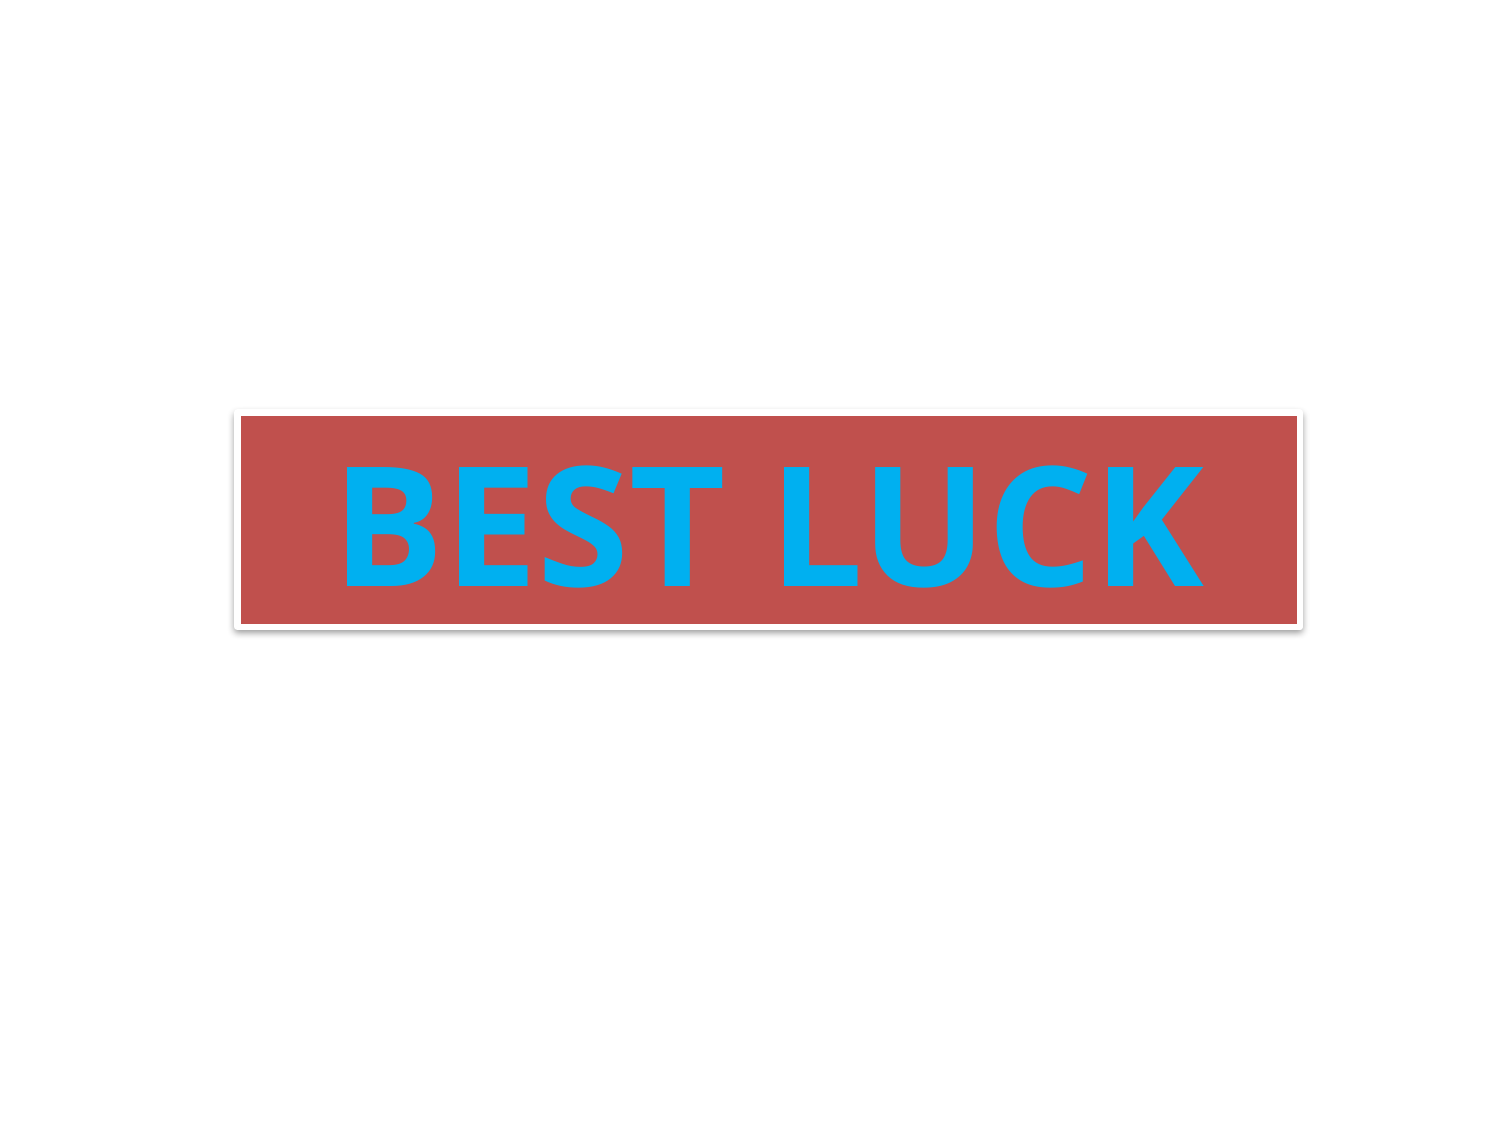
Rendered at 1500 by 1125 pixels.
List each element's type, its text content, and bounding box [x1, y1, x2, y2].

text_box BEST LUCK [234, 409, 1303, 630]
